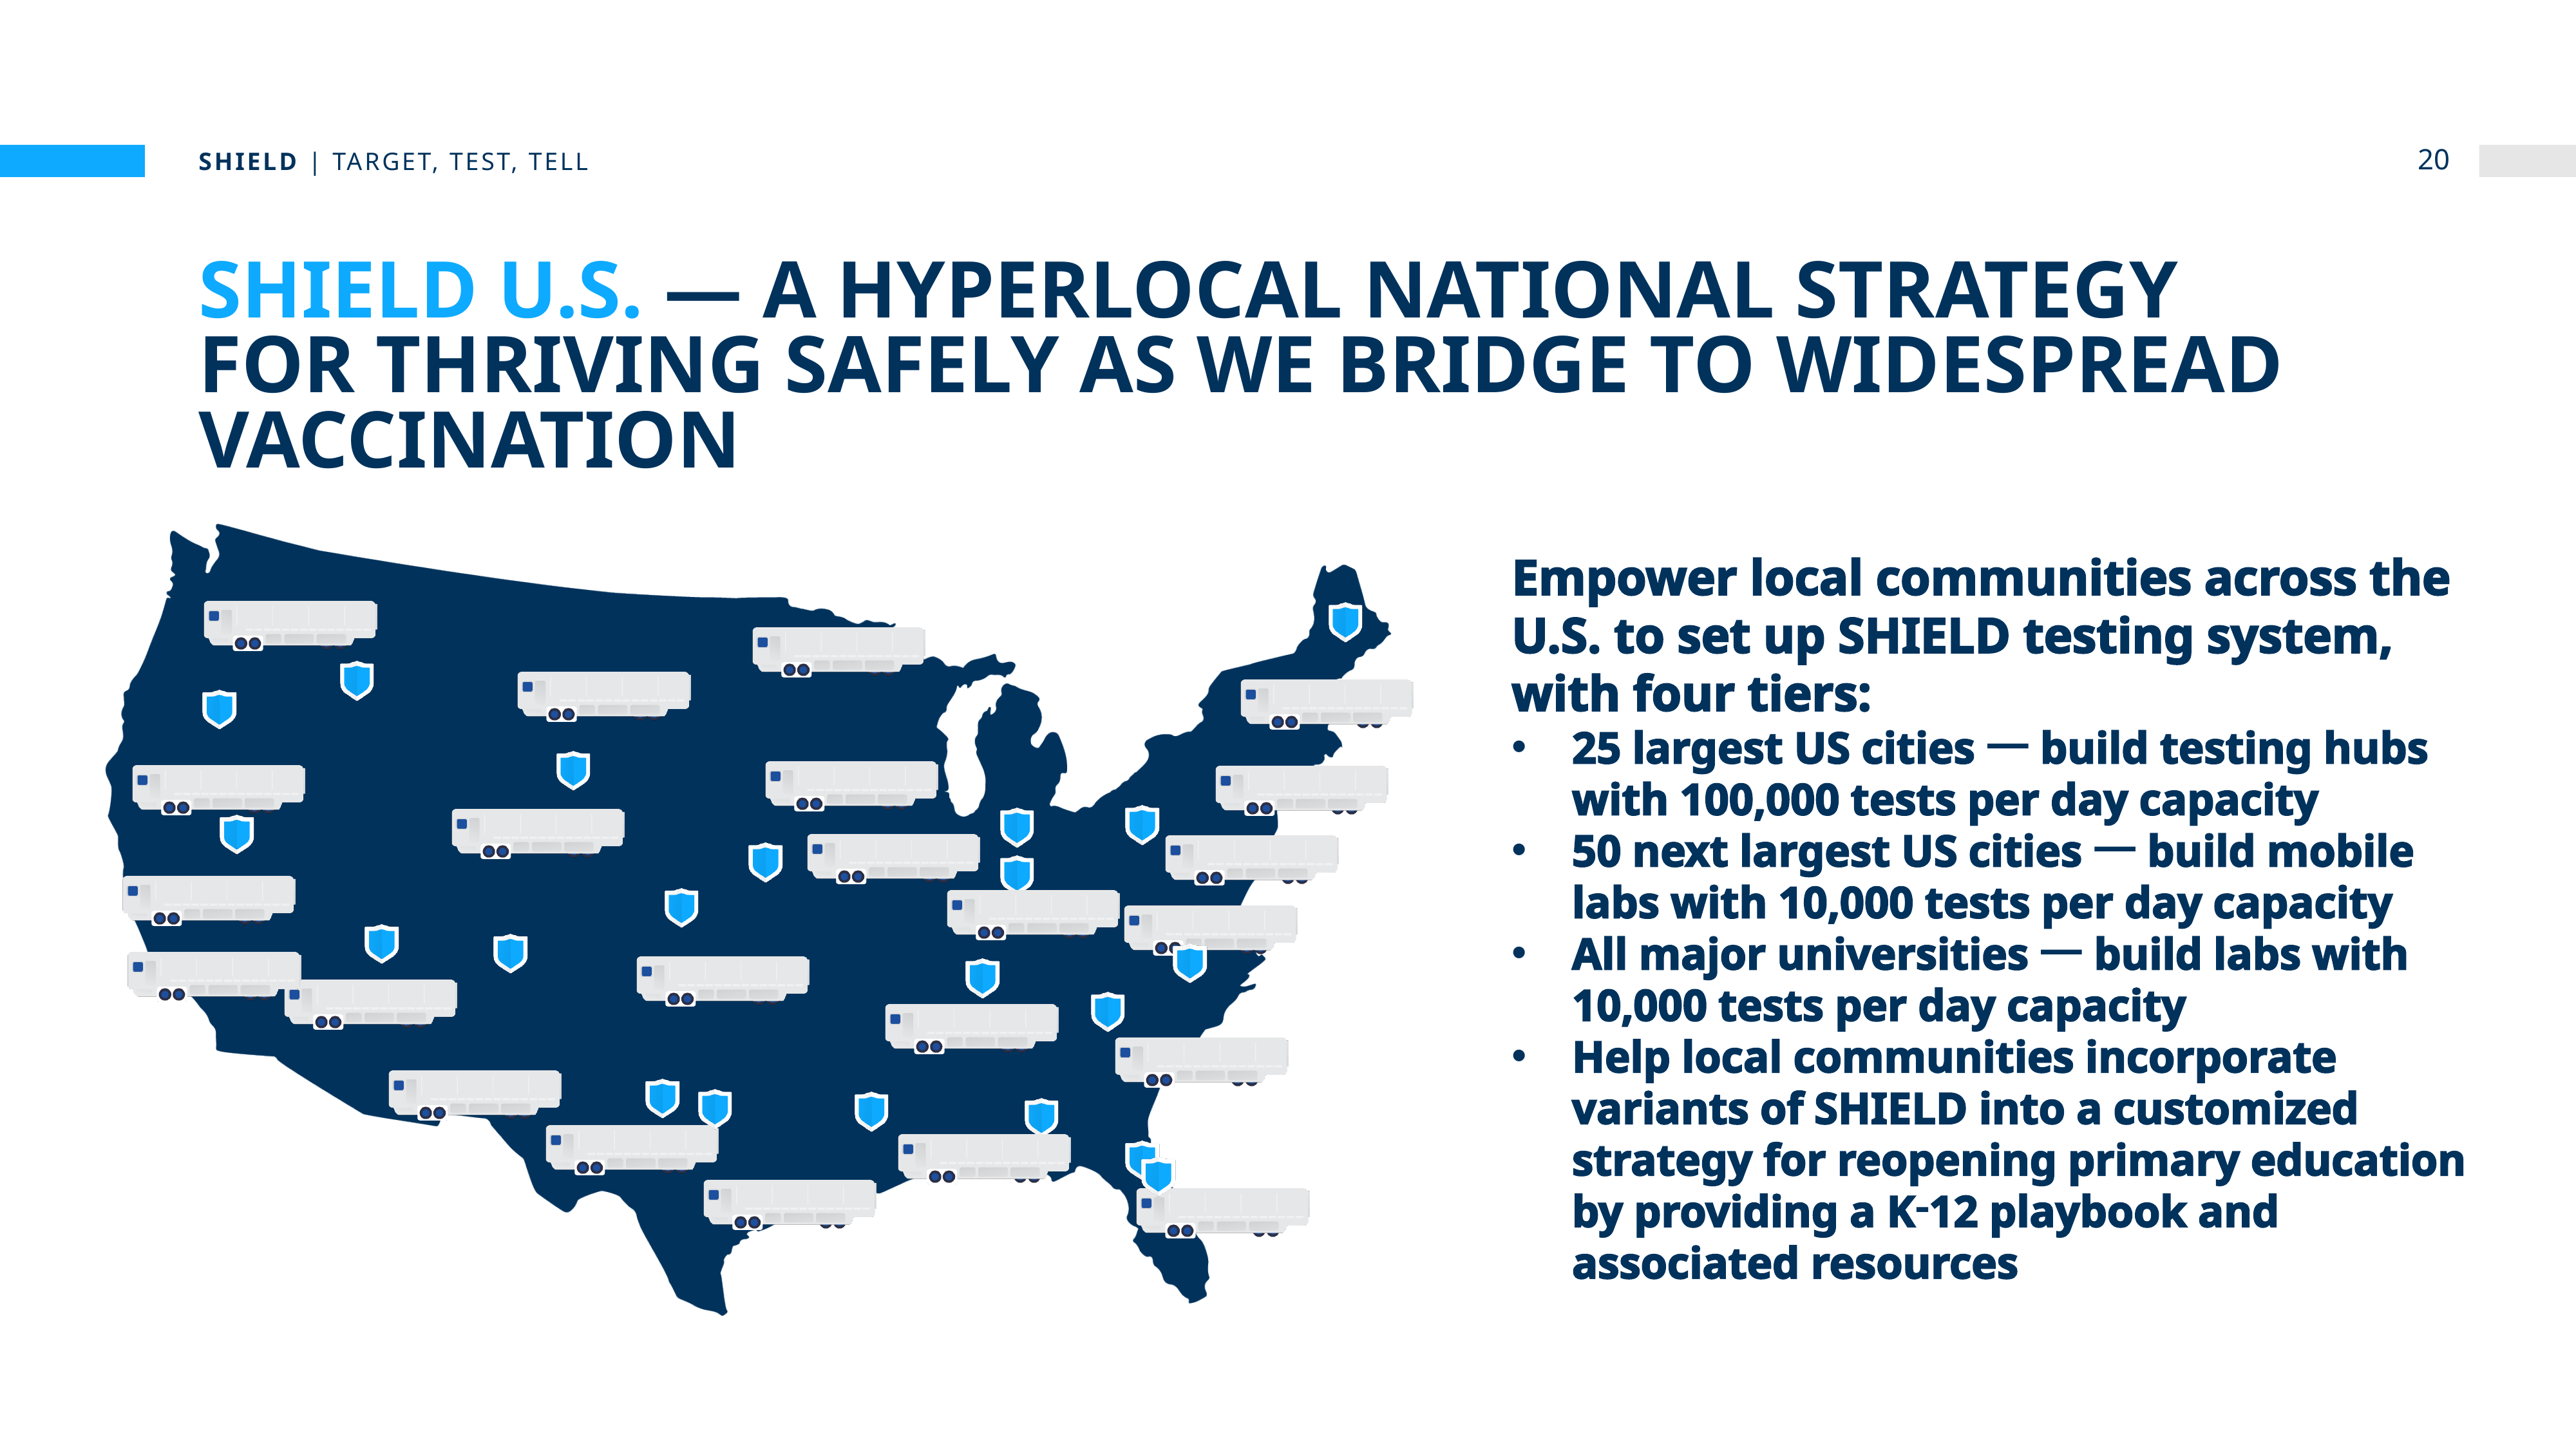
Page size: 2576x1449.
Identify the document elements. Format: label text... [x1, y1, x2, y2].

title Shield U.S. — A hyperlocal national strategy for thriving safely as we bridge to widespread vaccination [193, 252, 2350, 510]
slide_number 20 [2349, 138, 2456, 184]
text_box Empower local communities across the U.S. to set up SHIELD testing system, with four tiers: 25 largest US cities — build testing hubs with 100,000 tests per day capacity 50 next largest US cities — build mobile labs with 10,000 tests per day capacity All major universities — build labs with 10,000 tests per day capacity Help local communities incorporate variants of SHIELD into a customized strategy for reopening primary education by providing a K-12 playbook and associated resources [1502, 542, 2506, 1292]
text_box shield | target, test, tell [193, 137, 1112, 185]
picture [105, 524, 1419, 1316]
text_box [2479, 144, 2576, 177]
text_box [0, 144, 145, 177]
